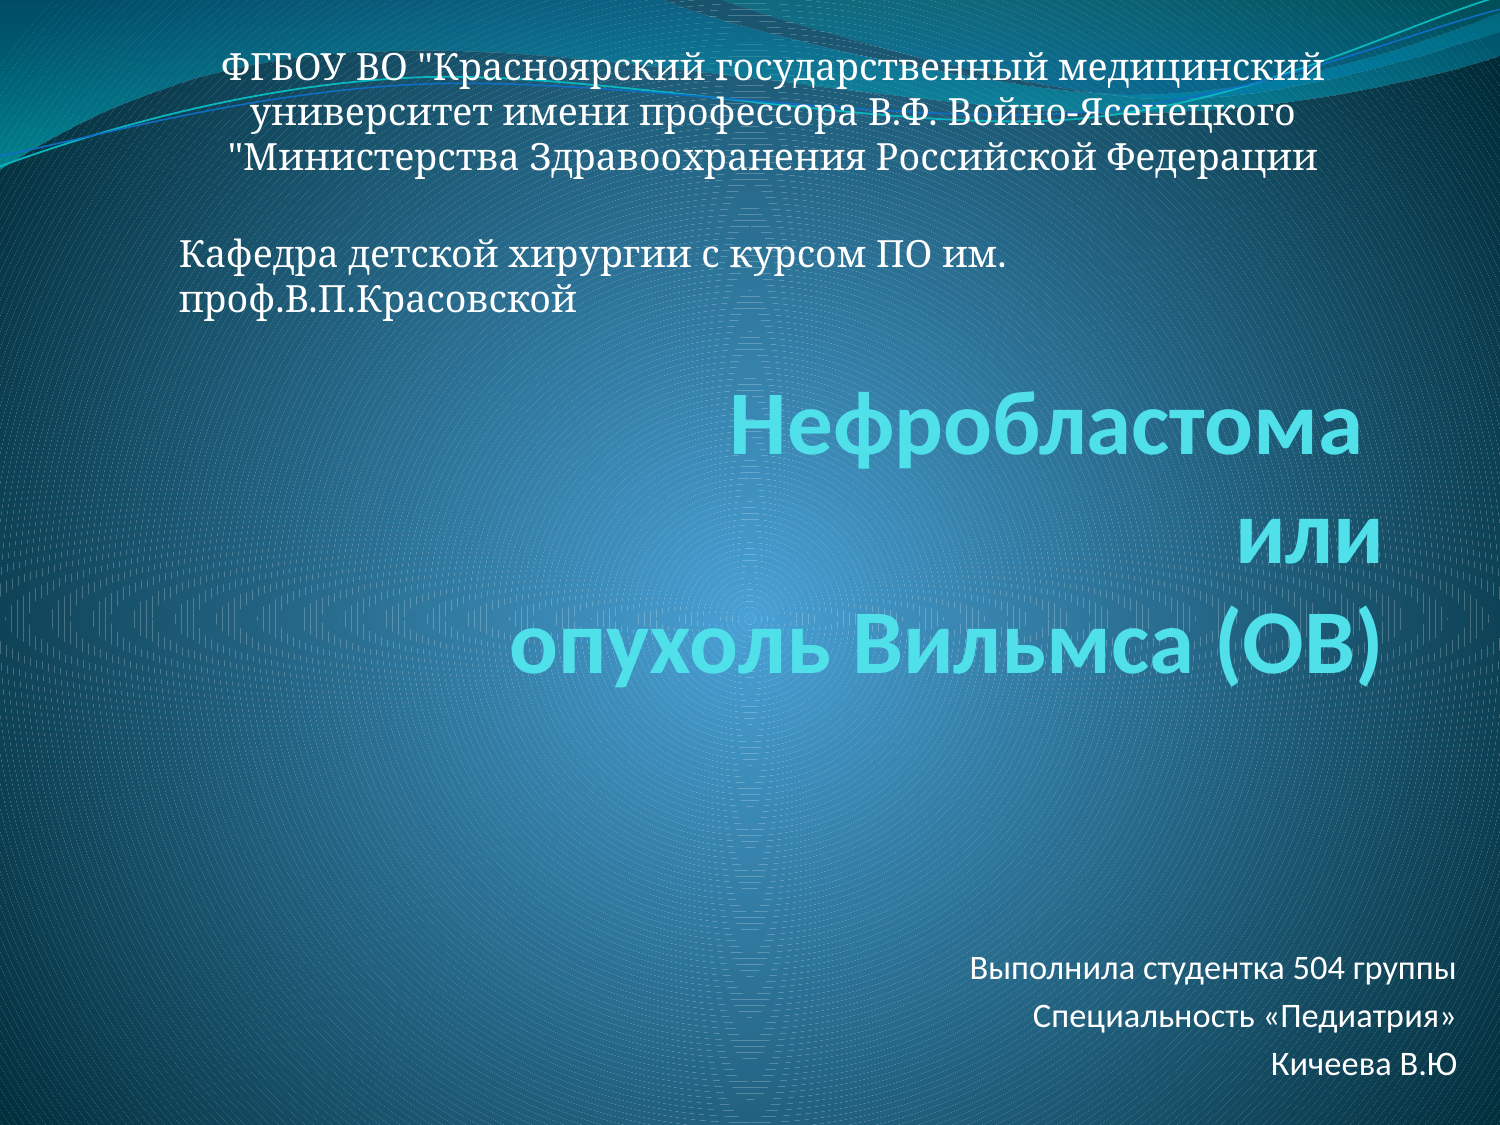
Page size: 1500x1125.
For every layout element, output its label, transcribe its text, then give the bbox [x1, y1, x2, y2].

subtitle Выполнила студентка 504 группы Специальность «Педиатрия» Кичеева В.Ю [691, 937, 1465, 1090]
title Нефробластома или опухоль Вильмса (ОВ) [112, 363, 1388, 692]
text_box ФГБОУ ВО "Красноярский государственный медицинский университет имени профессора В.Ф. Войно-Ясенецкого "Министерства Здравоохранения Российской Федерации [117, 35, 1430, 185]
text_box Кафедра детской хирургии с курсом ПО им. проф.В.П.Красовской [164, 222, 1407, 328]
